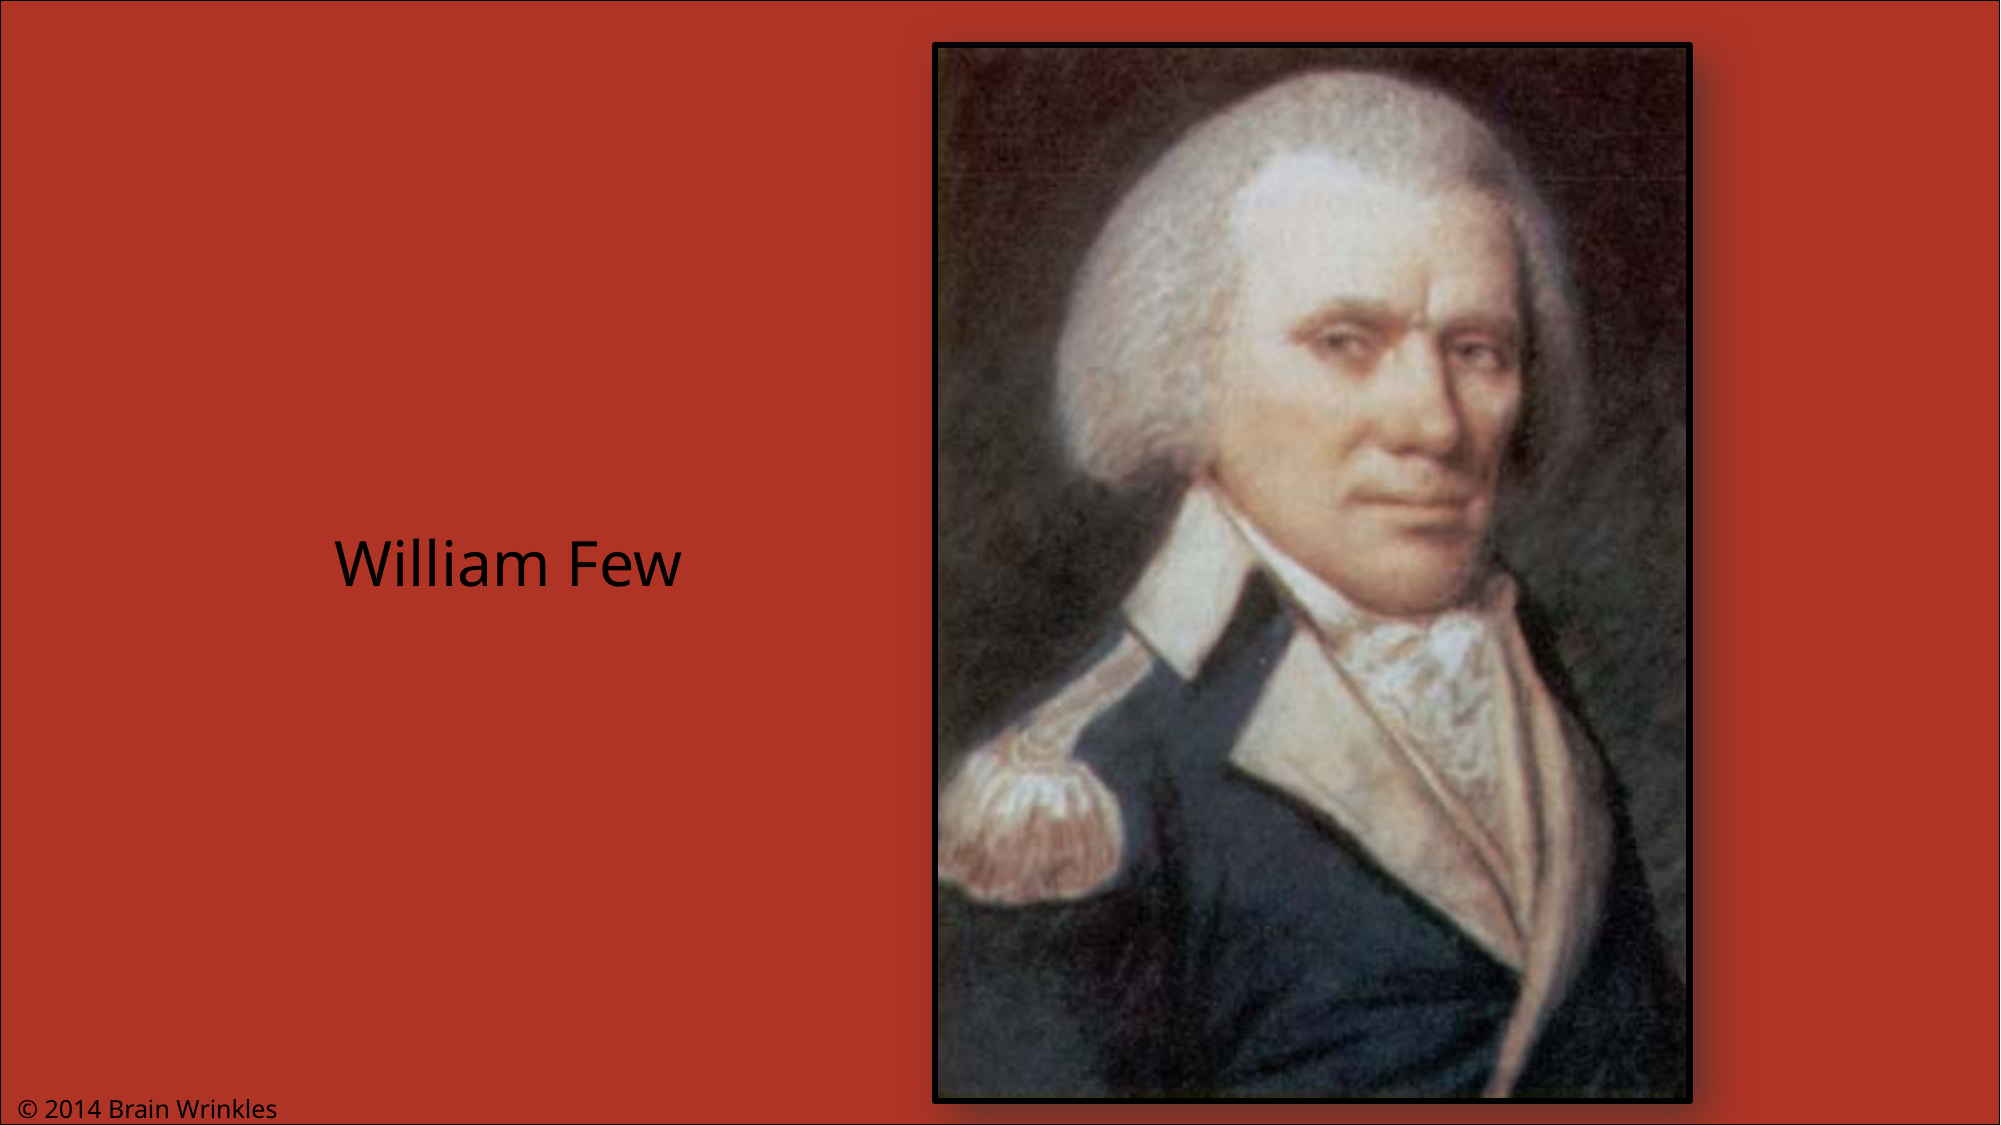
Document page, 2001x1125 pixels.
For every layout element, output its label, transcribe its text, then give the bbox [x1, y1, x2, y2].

text_box William Few [108, 517, 910, 607]
picture [937, 48, 1687, 1099]
text_box © 2014 Brain Wrinkles [2, 1086, 438, 1125]
text_box [0, 0, 2000, 1125]
